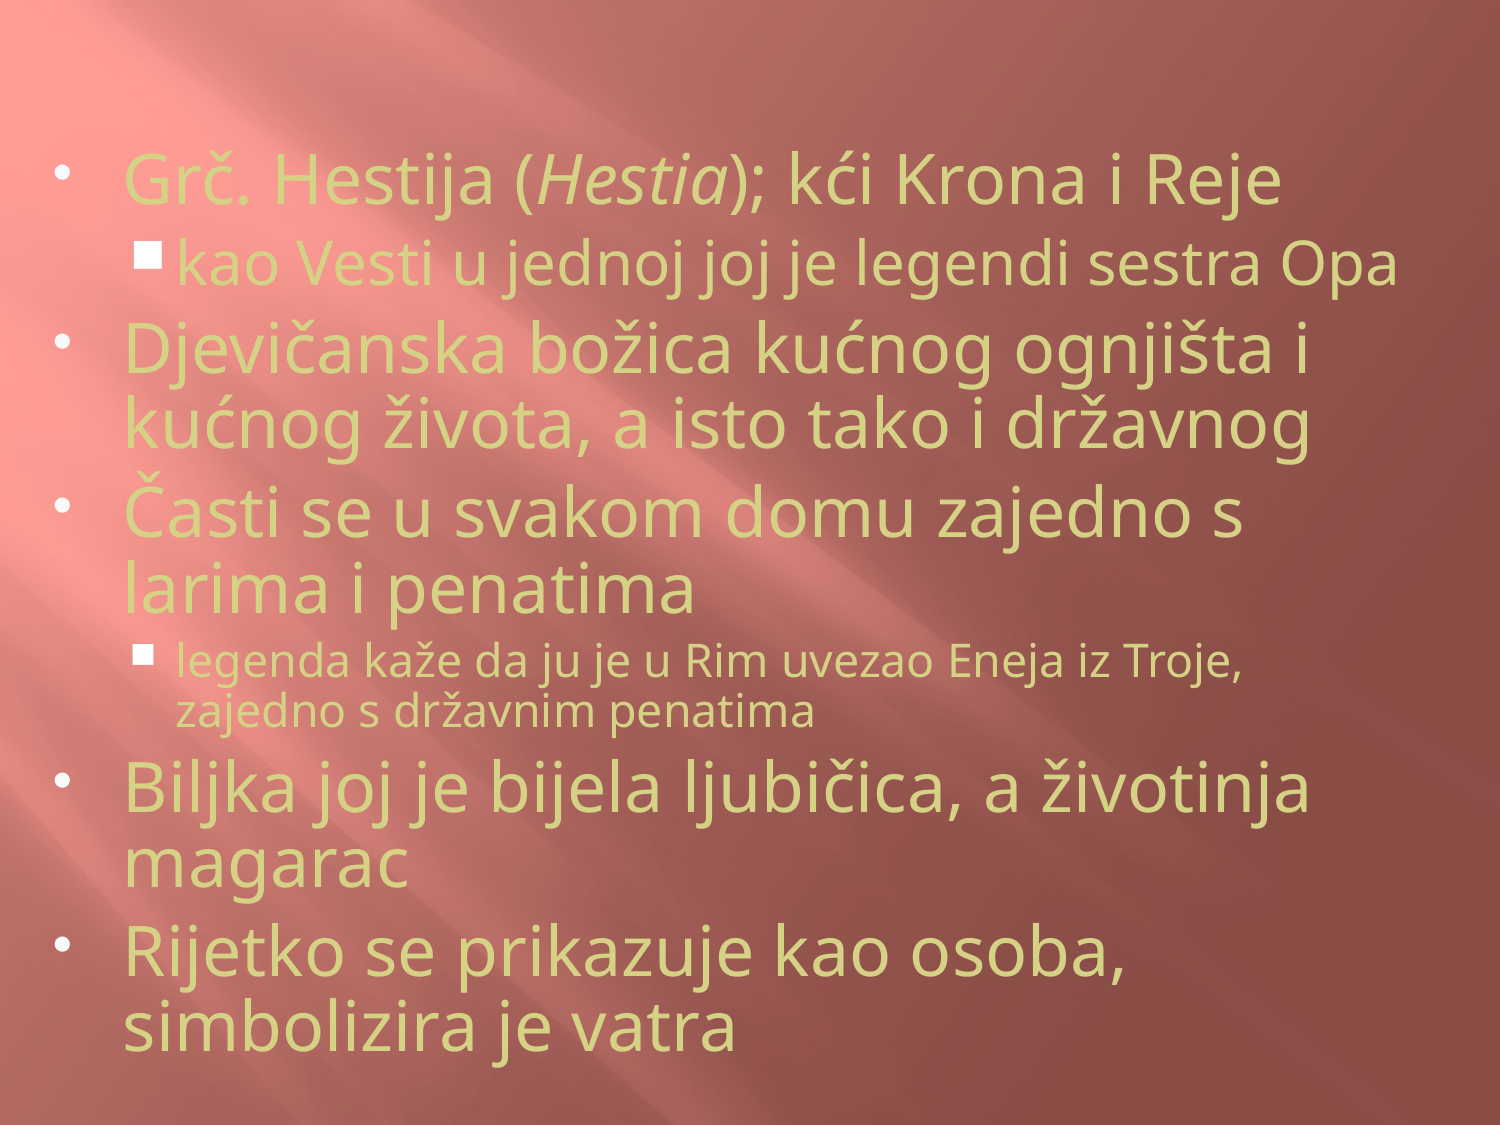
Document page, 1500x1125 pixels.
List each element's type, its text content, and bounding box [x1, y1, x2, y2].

list Grč. Hestija (Hestia); kći Krona i Reje kao Vesti u jednoj joj je legendi sestra Opa Djevičanska božica kućnog ognjišta i kućnog života, a isto tako i državnog Časti se u svakom domu zajedno s larima i penatima legenda kaže da ju je u Rim uvezao Eneja iz Troje, zajedno s državnim penatima Biljka joj je bijela ljubičica, a životinja magarac Rijetko se prikazuje kao osoba, simbolizira je vatra [17, 137, 1425, 1125]
